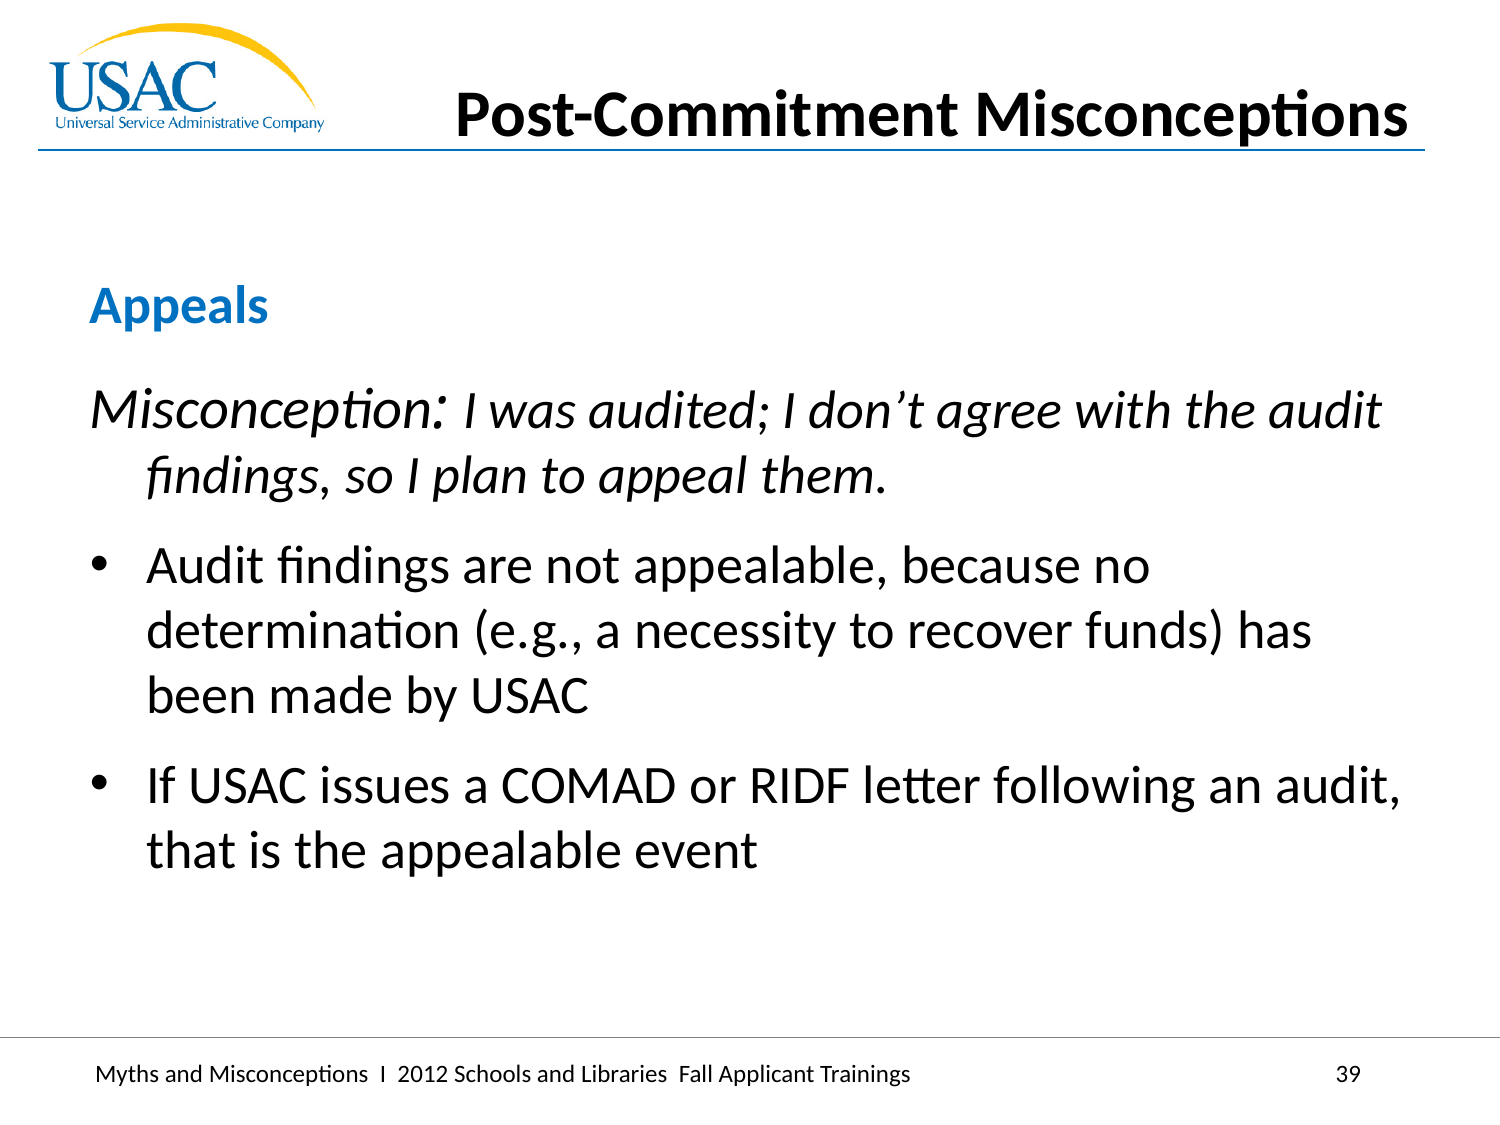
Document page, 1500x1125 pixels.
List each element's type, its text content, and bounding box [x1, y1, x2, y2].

list Misconception: I was audited; I don’t agree with the audit findings, so I plan to appeal them. Audit findings are not appealable, because no determination (e.g., a necessity to recover funds) has been made by USAC If USAC issues a COMAD or RIDF letter following an audit, that is the appealable event [75, 363, 1425, 1038]
list Post-Commitment Misconceptions [412, 62, 1425, 150]
list Appeals [75, 262, 1425, 363]
picture [24, 0, 350, 157]
